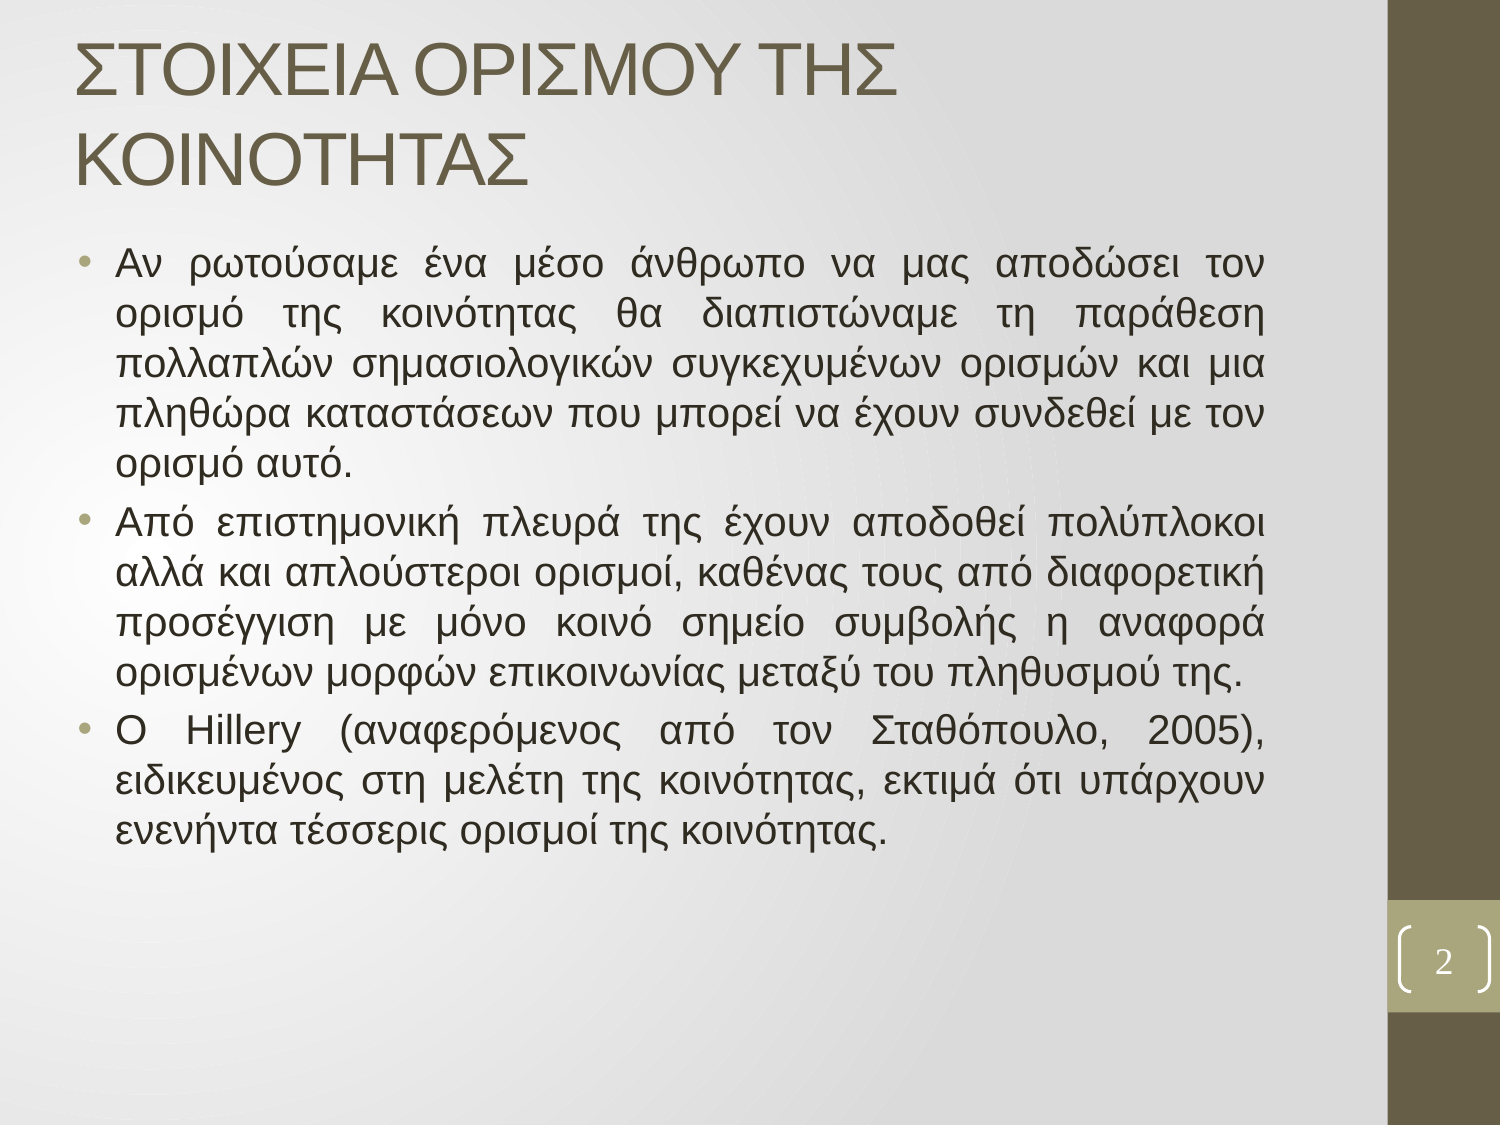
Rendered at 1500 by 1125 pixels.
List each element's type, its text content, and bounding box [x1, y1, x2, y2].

text_box Αν ρωτούσαμε ένα μέσο άνθρωπο να μας αποδώσει τον ορισμό της κοινότητας θα διαπιστώναμε τη παράθεση πολλαπλών σημασιολογικών συγκεχυμένων ορισμών και μια πληθώρα καταστάσεων που μπορεί να έχουν συνδεθεί με τον ορισμό αυτό. Από επιστημονική πλευρά της έχουν αποδοθεί πολύπλοκοι αλλά και απλούστεροι ορισμοί, καθένας τους από διαφορετική προσέγγιση με μόνο κοινό σημείο συμβολής η αναφορά ορισμένων μορφών επικοινωνίας μεταξύ του πληθυσμού της. Ο Hillery (αναφερόμενος από τον Σταθόπουλο, 2005), ειδικευμένος στη μελέτη της κοινότητας, εκτιμά ότι υπάρχουν ενενήντα τέσσερις ορισμοί της κοινότητας. [43, 228, 1282, 992]
slide_number 2 [1397, 925, 1492, 994]
title ΣΤΟΙΧΕΙΑ ΟΡΙΣΜΟΥ ΤΗΣ ΚΟΙΝΟΤΗΤΑΣ [58, 46, 1327, 175]
